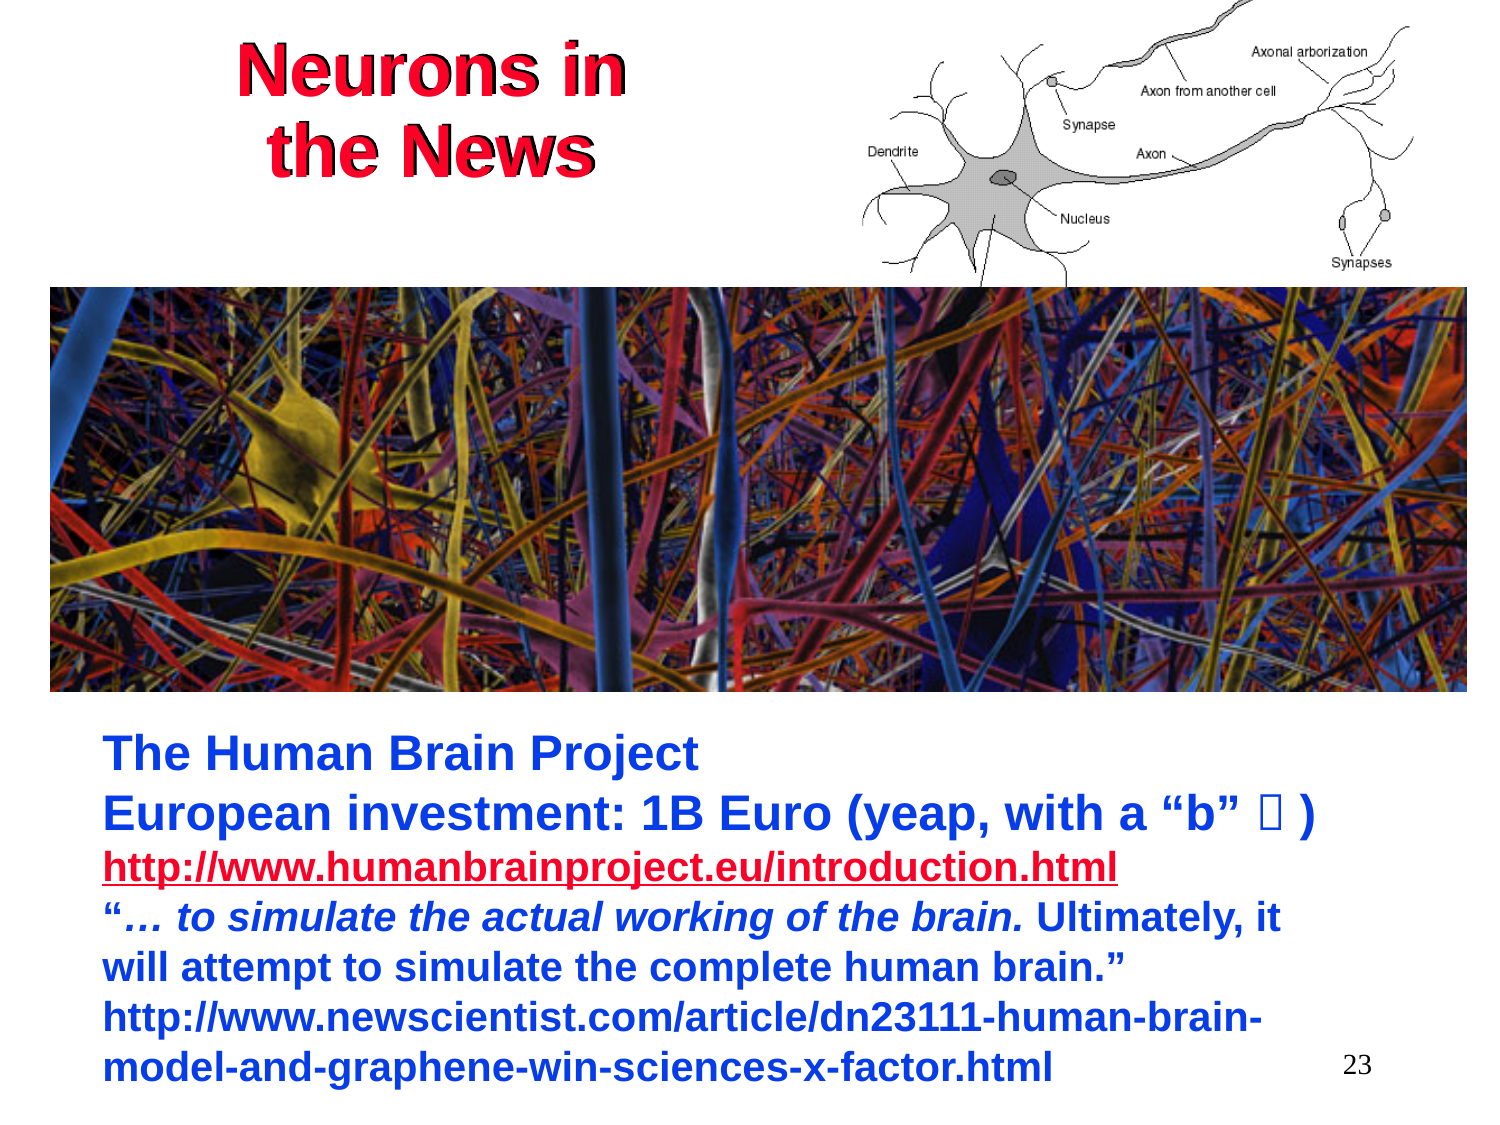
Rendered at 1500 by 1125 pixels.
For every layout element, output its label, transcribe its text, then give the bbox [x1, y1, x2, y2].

text_box The Human Brain Project European investment: 1B Euro (yeap, with a “b”  ) http://www.humanbrainproject.eu/introduction.html “… to simulate the actual working of the brain. Ultimately, it will attempt to simulate the complete human brain.” http://www.newscientist.com/article/dn23111-human-brain-model-and-graphene-win-sciences-x-factor.html [87, 712, 1352, 1098]
picture [49, 0, 1467, 692]
slide_number 23 [1074, 1024, 1388, 1101]
title Neurons in the News [87, 50, 775, 175]
